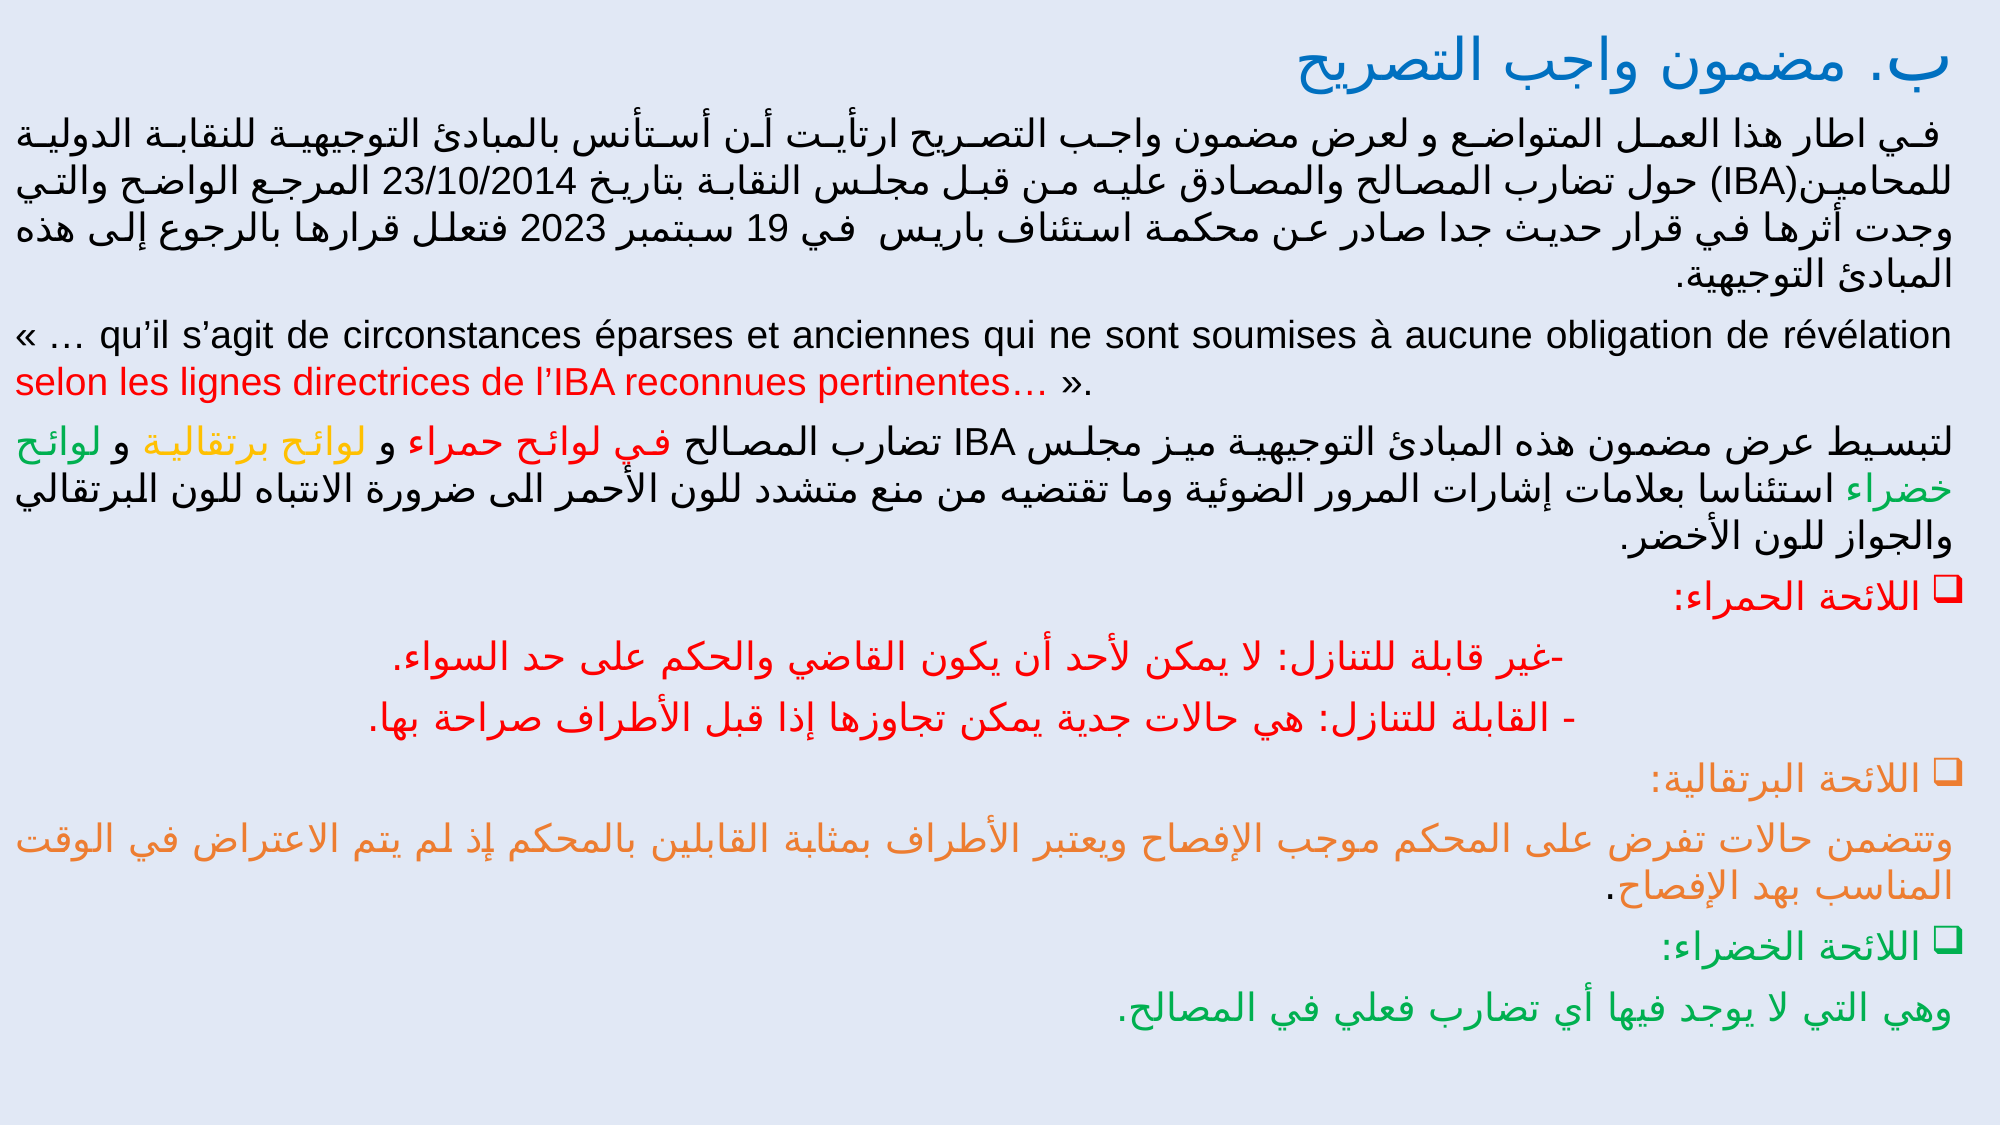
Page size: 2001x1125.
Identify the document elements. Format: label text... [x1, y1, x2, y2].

list ب. مضمون واجب التصريح في اطار هذا العمل المتواضع و لعرض مضمون واجب التصريح ارتأيت أن أستأنس بالمبادئ التوجيهية للنقابة الدولية للمحامين(IBA) حول تضارب المصالح والمصادق عليه من قبل مجلس النقابة بتاريخ 23/10/2014 المرجع الواضح والتي وجدت أثرها في قرار حديث جدا صادر عن محكمة استئناف باريس في 19 سبتمبر 2023 فتعلل قرارها بالرجوع إلى هذه المبادئ التوجيهية. « … qu’il s’agit de circonstances éparses et anciennes qui ne sont soumises à aucune obligation de révélation selon les lignes directrices de l’IBA reconnues pertinentes… ». لتبسيط عرض مضمون هذه المبادئ التوجيهية ميز مجلس IBA تضارب المصالح في لوائح حمراء و لوائح برتقالية و لوائح خضراء استئناسا بعلامات إشارات المرور الضوئية وما تقتضيه من منع متشدد للون الأحمر الى ضرورة الانتباه للون البرتقالي والجواز للون الأخضر. اللائحة الحمراء: -غير قابلة للتنازل: لا يمكن لأحد أن يكون القاضي والحكم على حد السواء. - القابلة للتنازل: هي حالات جدية يمكن تجاوزها إذا قبل الأطراف صراحة بها. اللائحة البرتقالية: وتتضمن حالات تفرض على المحكم موجب الإفصاح ويعتبر الأطراف بمثابة القابلين بالمحكم إذ لم يتم الاعتراض في الوقت المناسب بهد الإفصاح. اللائحة الخضراء: وهي التي لا يوجد فيها أي تضارب فعلي في المصالح. [0, 0, 1970, 1044]
